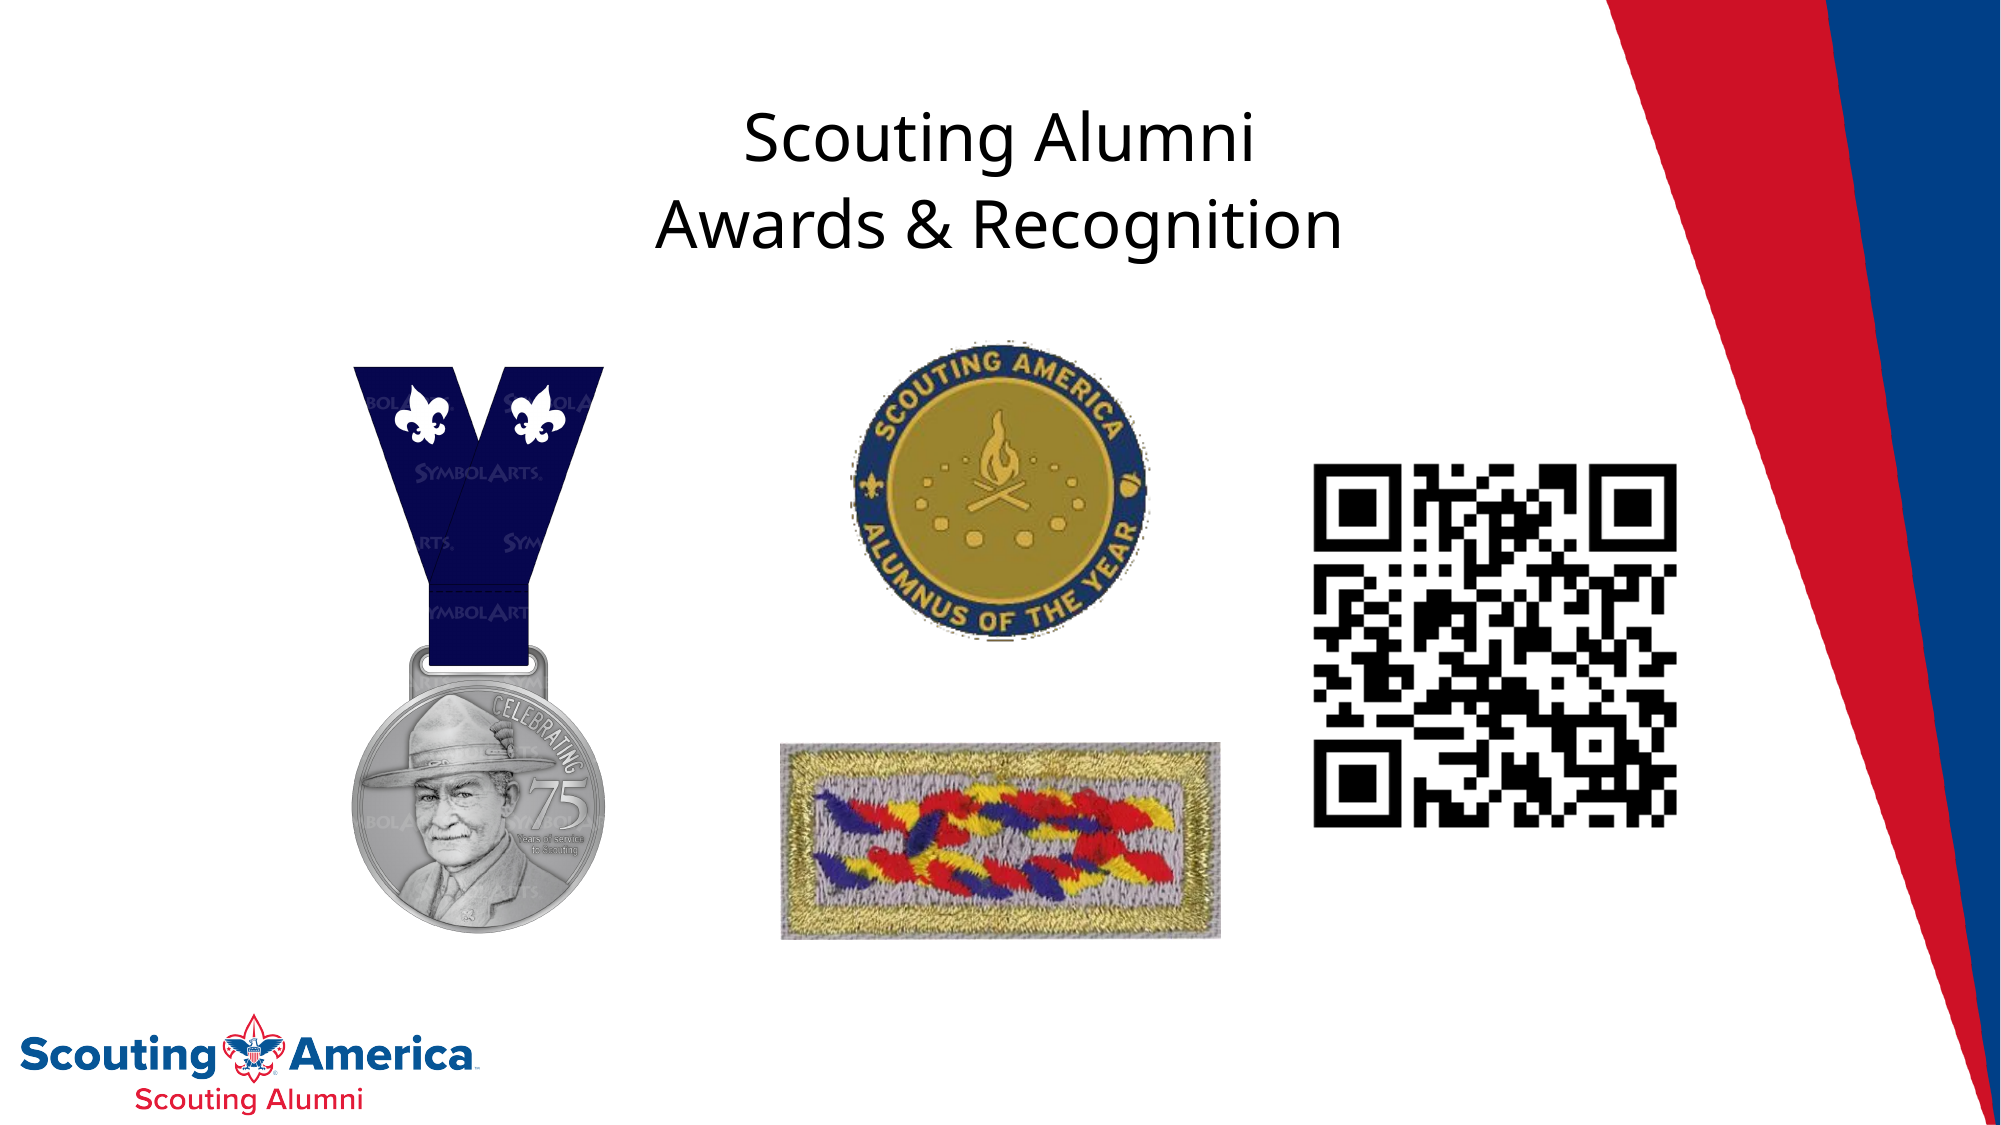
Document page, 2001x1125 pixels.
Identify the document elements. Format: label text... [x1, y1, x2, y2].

list Scouting Alumni Awards & Recognition [448, 98, 1552, 268]
picture [0, 1000, 518, 1125]
picture [1260, 0, 2001, 1125]
picture [824, 311, 1174, 676]
picture [780, 742, 1221, 940]
picture [339, 352, 612, 941]
